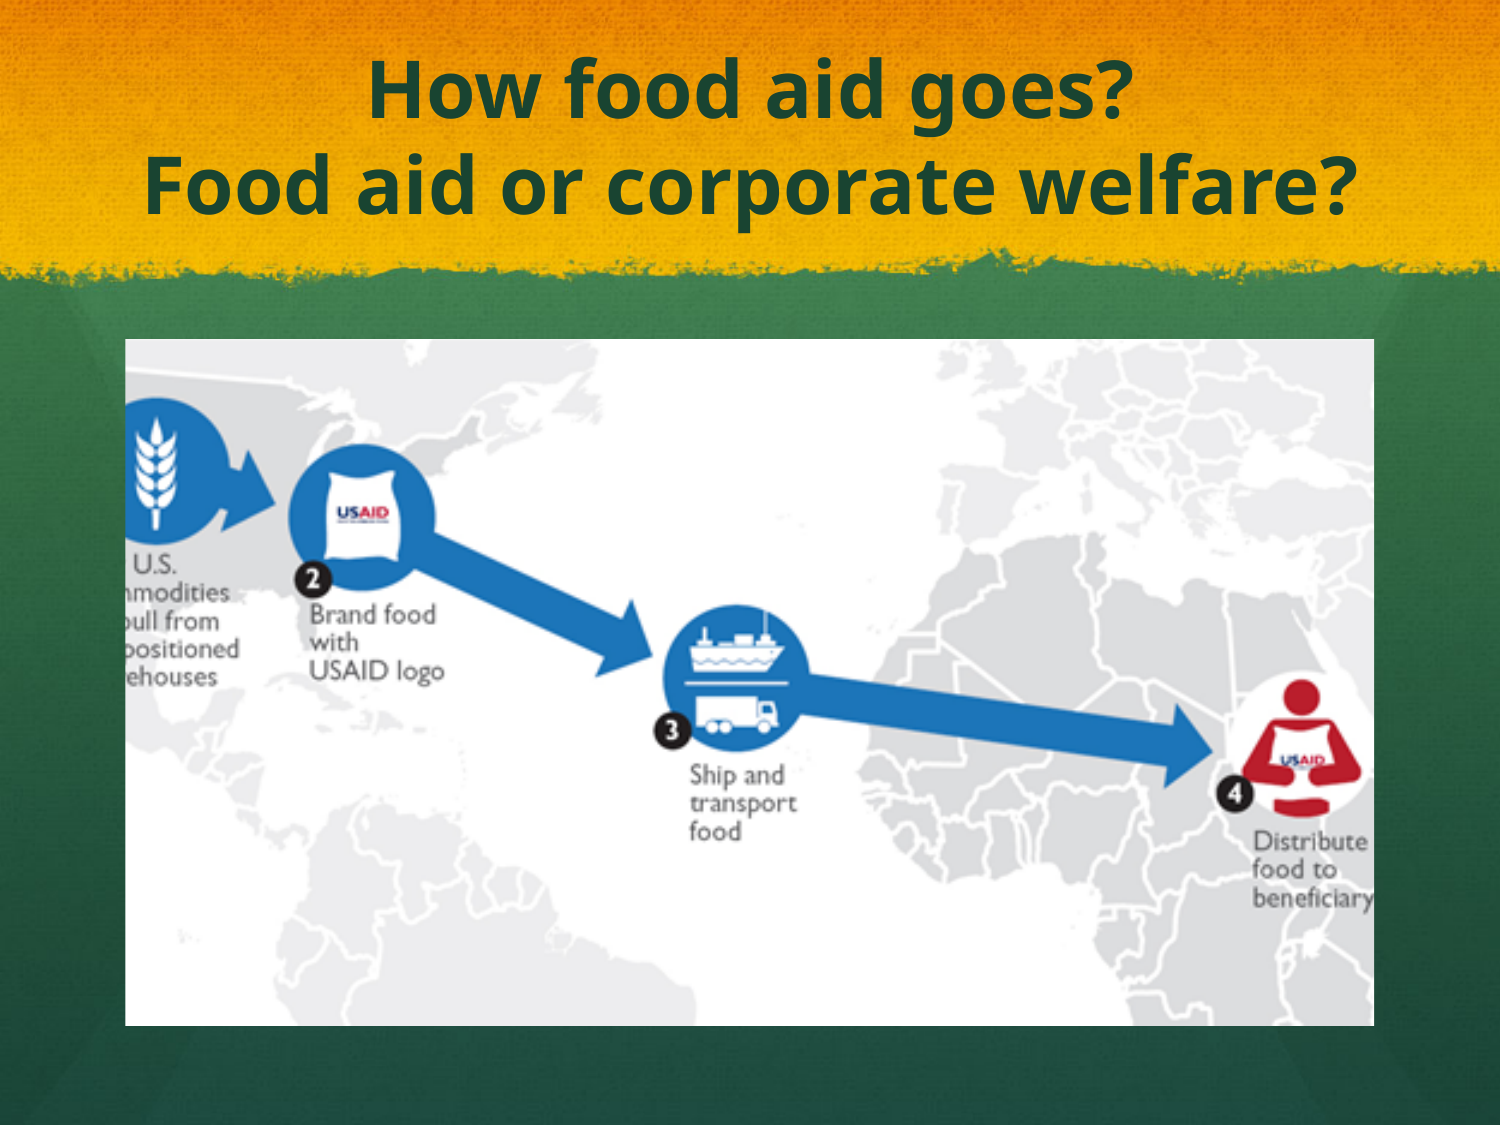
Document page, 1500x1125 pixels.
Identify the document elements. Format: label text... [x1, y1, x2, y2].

picture [0, 0, 1500, 1125]
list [124, 339, 1375, 1027]
title How food aid goes? Food aid or corporate welfare? [125, 23, 1375, 246]
